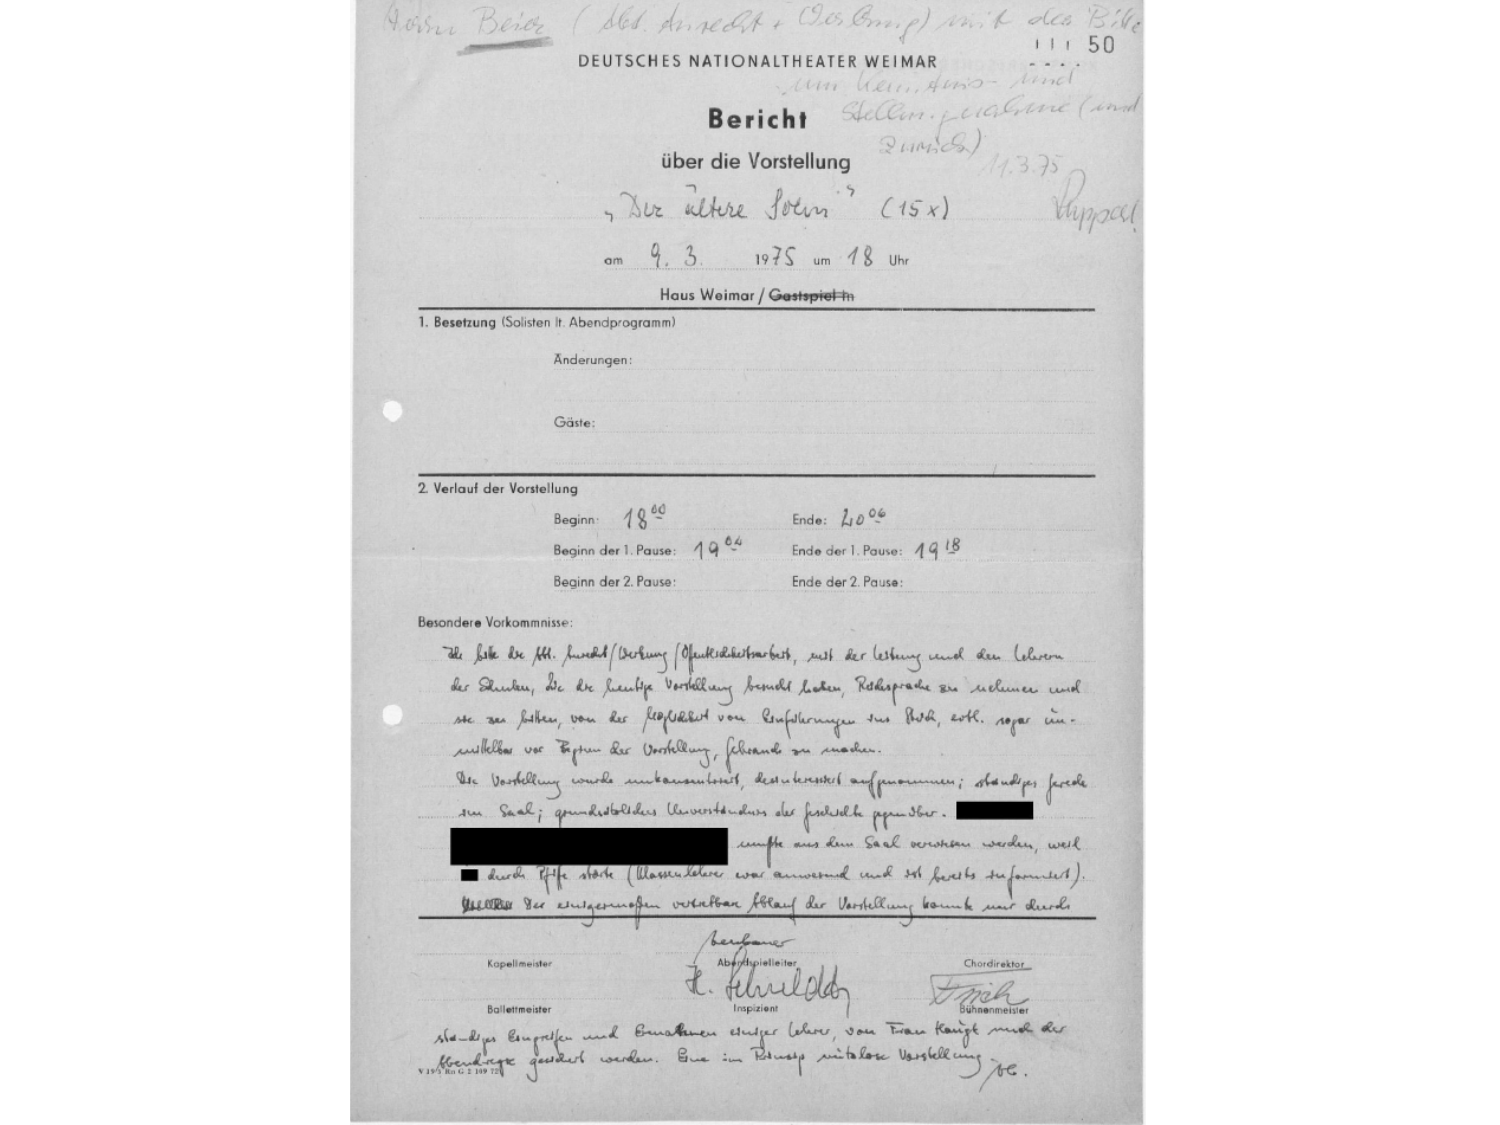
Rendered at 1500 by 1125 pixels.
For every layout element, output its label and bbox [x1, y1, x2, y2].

picture [349, 0, 1146, 1125]
